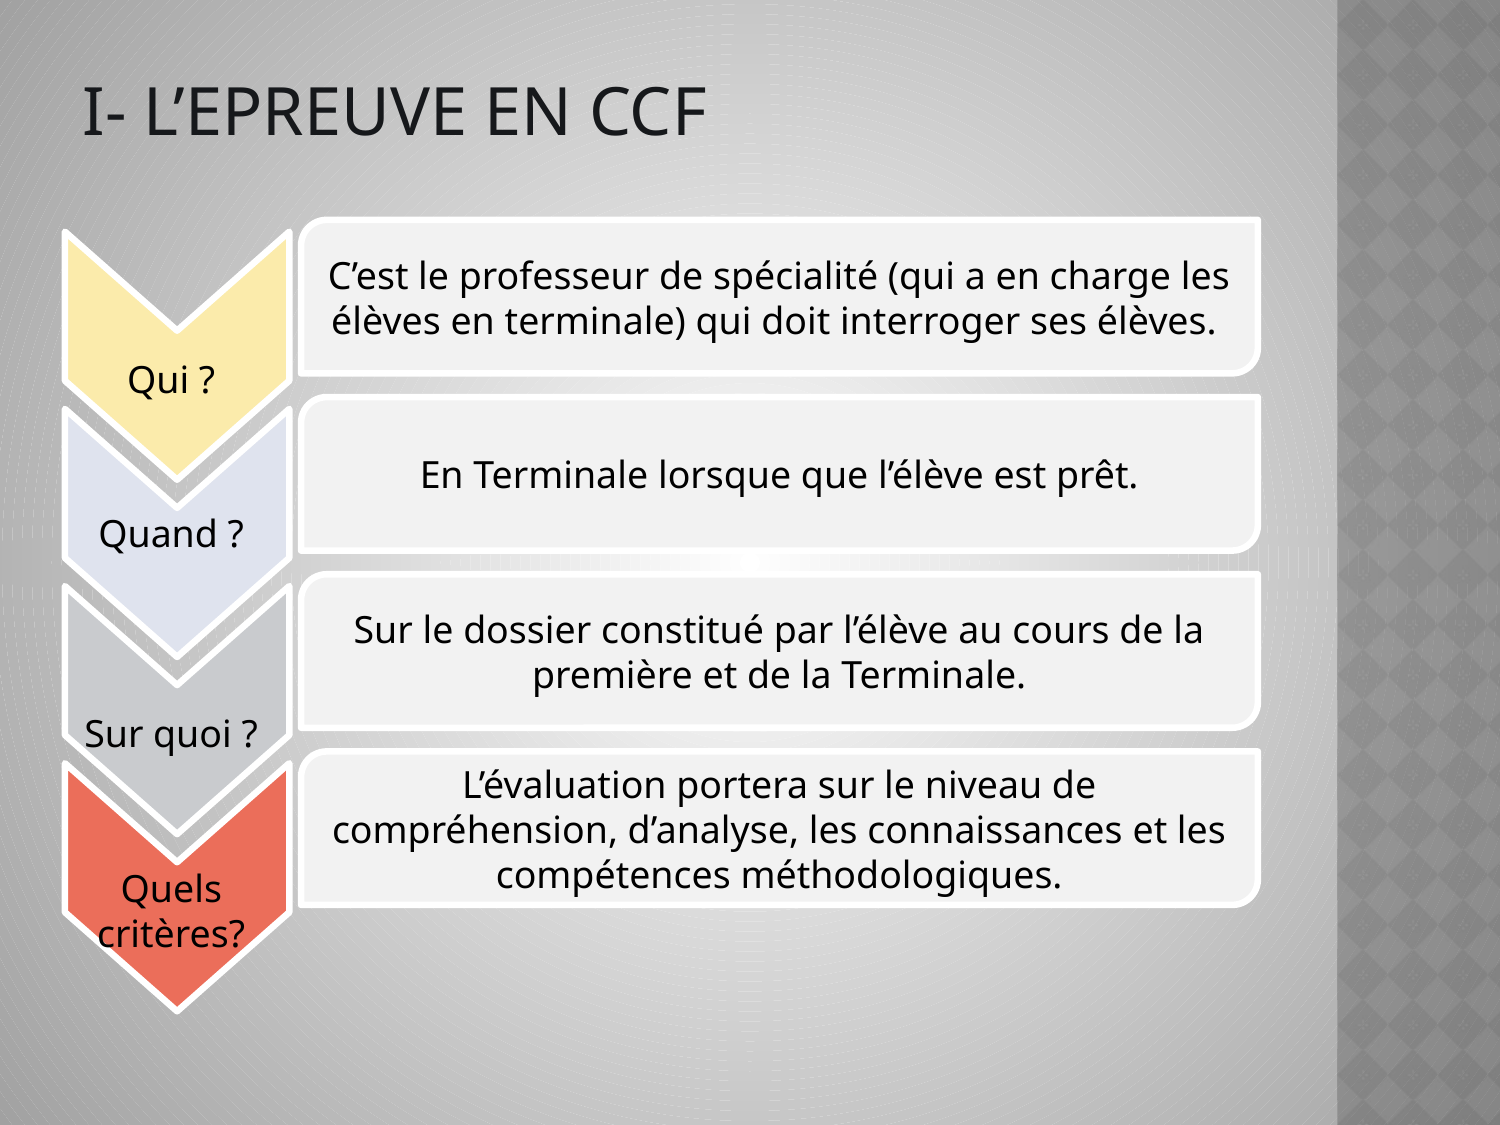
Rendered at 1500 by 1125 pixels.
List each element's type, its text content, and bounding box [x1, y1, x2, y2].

text_box Qui ? [61, 228, 293, 483]
title I- L’EPREUVE EN ccF [75, 52, 1263, 149]
text_box En Terminale lorsque que l’élève est prêt. [297, 393, 1262, 554]
text_box Sur le dossier constitué par l’élève au cours de la première et de la Terminale. [297, 570, 1262, 732]
text_box Quels critères? [61, 760, 293, 1015]
text_box C’est le professeur de spécialité (qui a en charge les élèves en terminale) qui doit interroger ses élèves. [297, 216, 1262, 377]
text_box Quand ? [61, 405, 293, 661]
text_box L’évaluation portera sur le niveau de compréhension, d’analyse, les connaissances et les compétences méthodologiques. [297, 748, 1262, 909]
text_box Sur quoi ? [61, 583, 293, 838]
